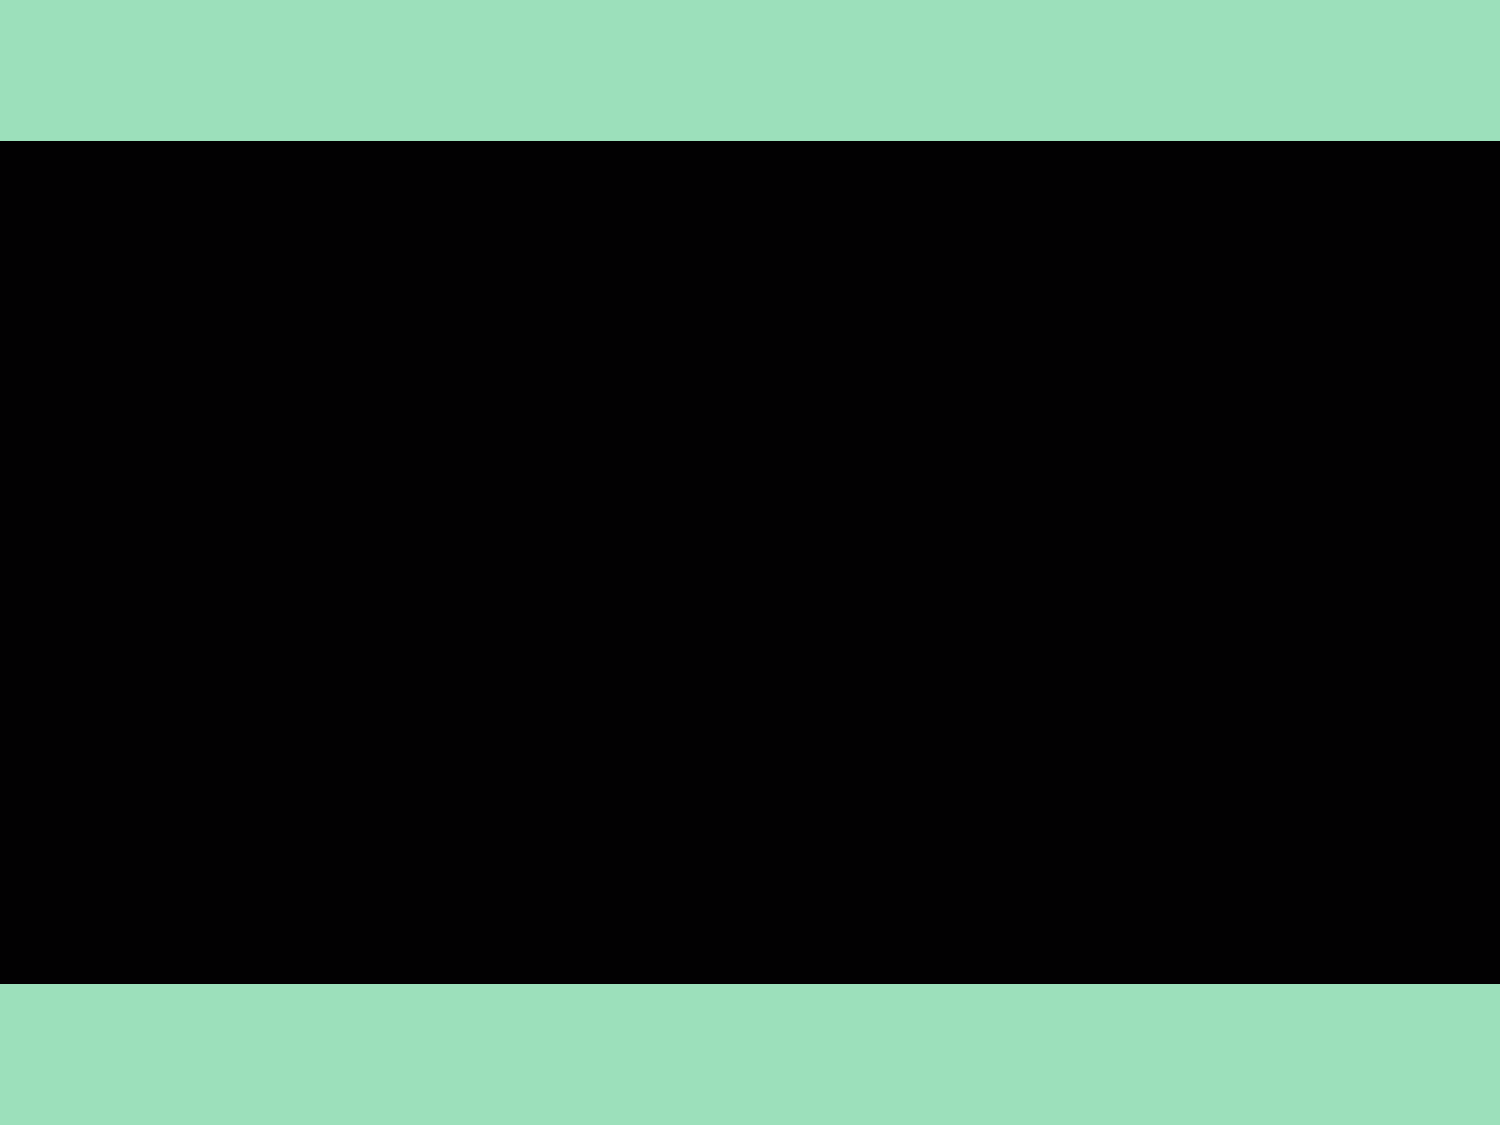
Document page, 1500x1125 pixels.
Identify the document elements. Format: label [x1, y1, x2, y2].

list [0, 140, 1500, 985]
